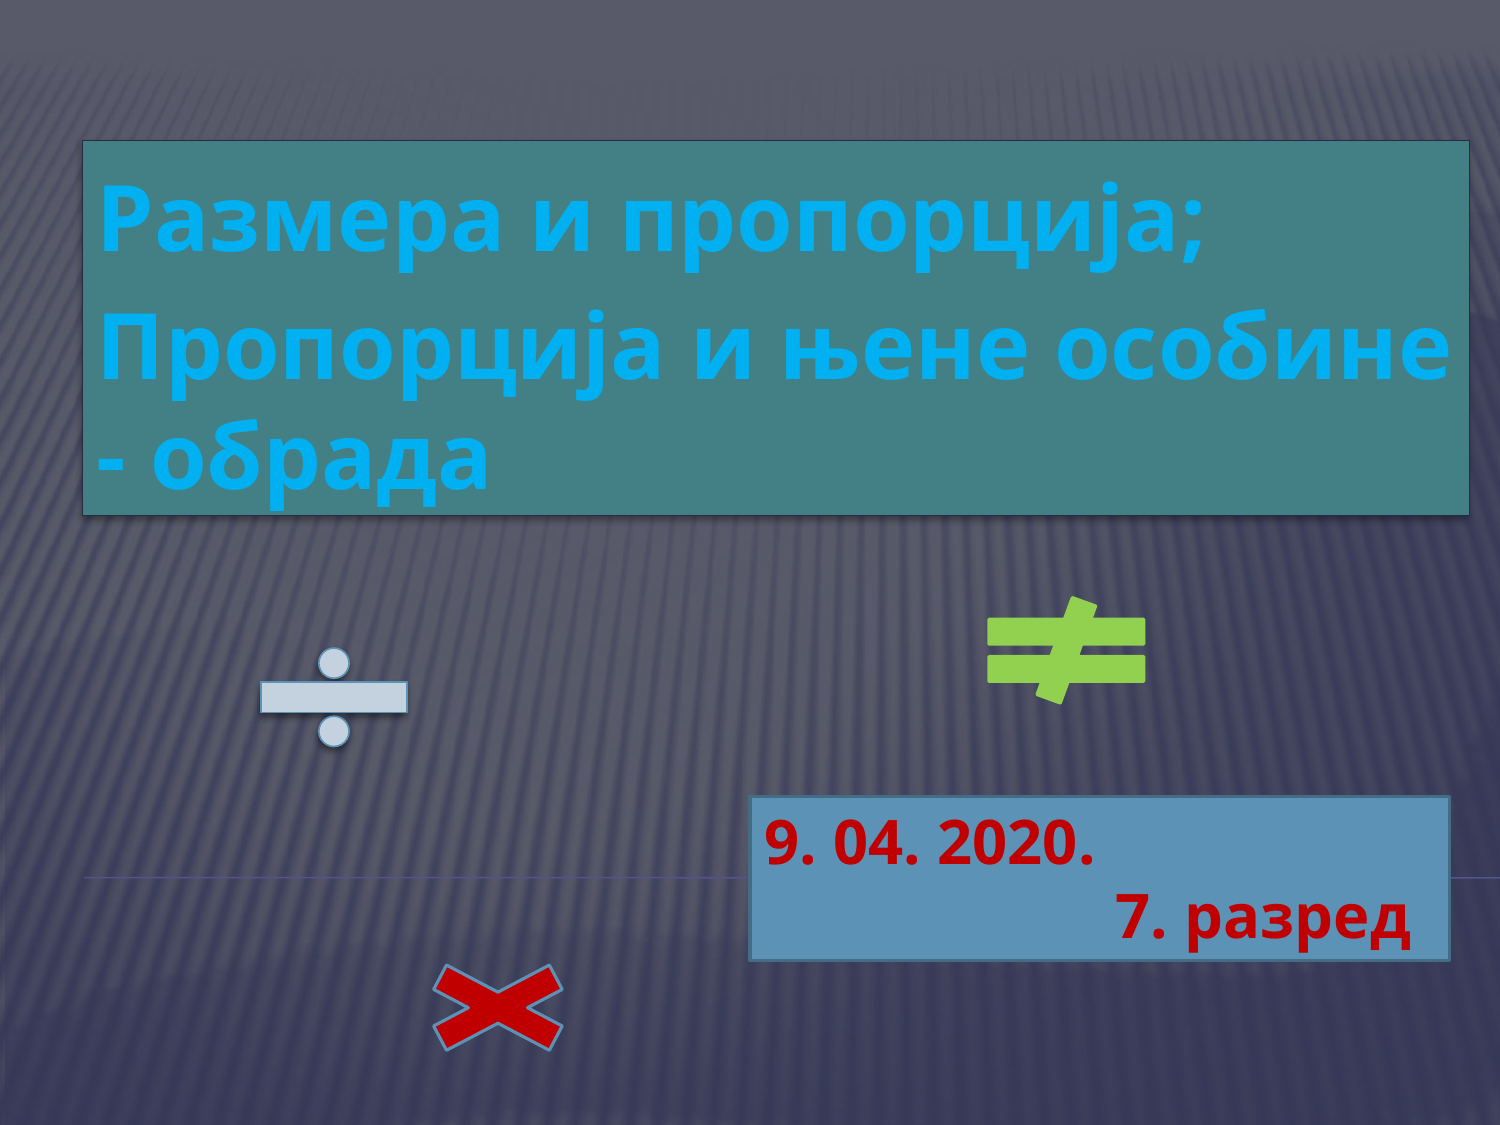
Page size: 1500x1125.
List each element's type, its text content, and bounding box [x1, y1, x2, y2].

text_box [260, 681, 408, 713]
text_box [317, 647, 350, 680]
title 9. 04. 2020. 7. разред [748, 795, 1451, 962]
text_box [987, 596, 1146, 705]
text_box [317, 715, 350, 748]
subtitle Размера и пропорција; Пропорција и њене особине - обрада [82, 140, 1470, 516]
text_box [432, 963, 564, 1052]
